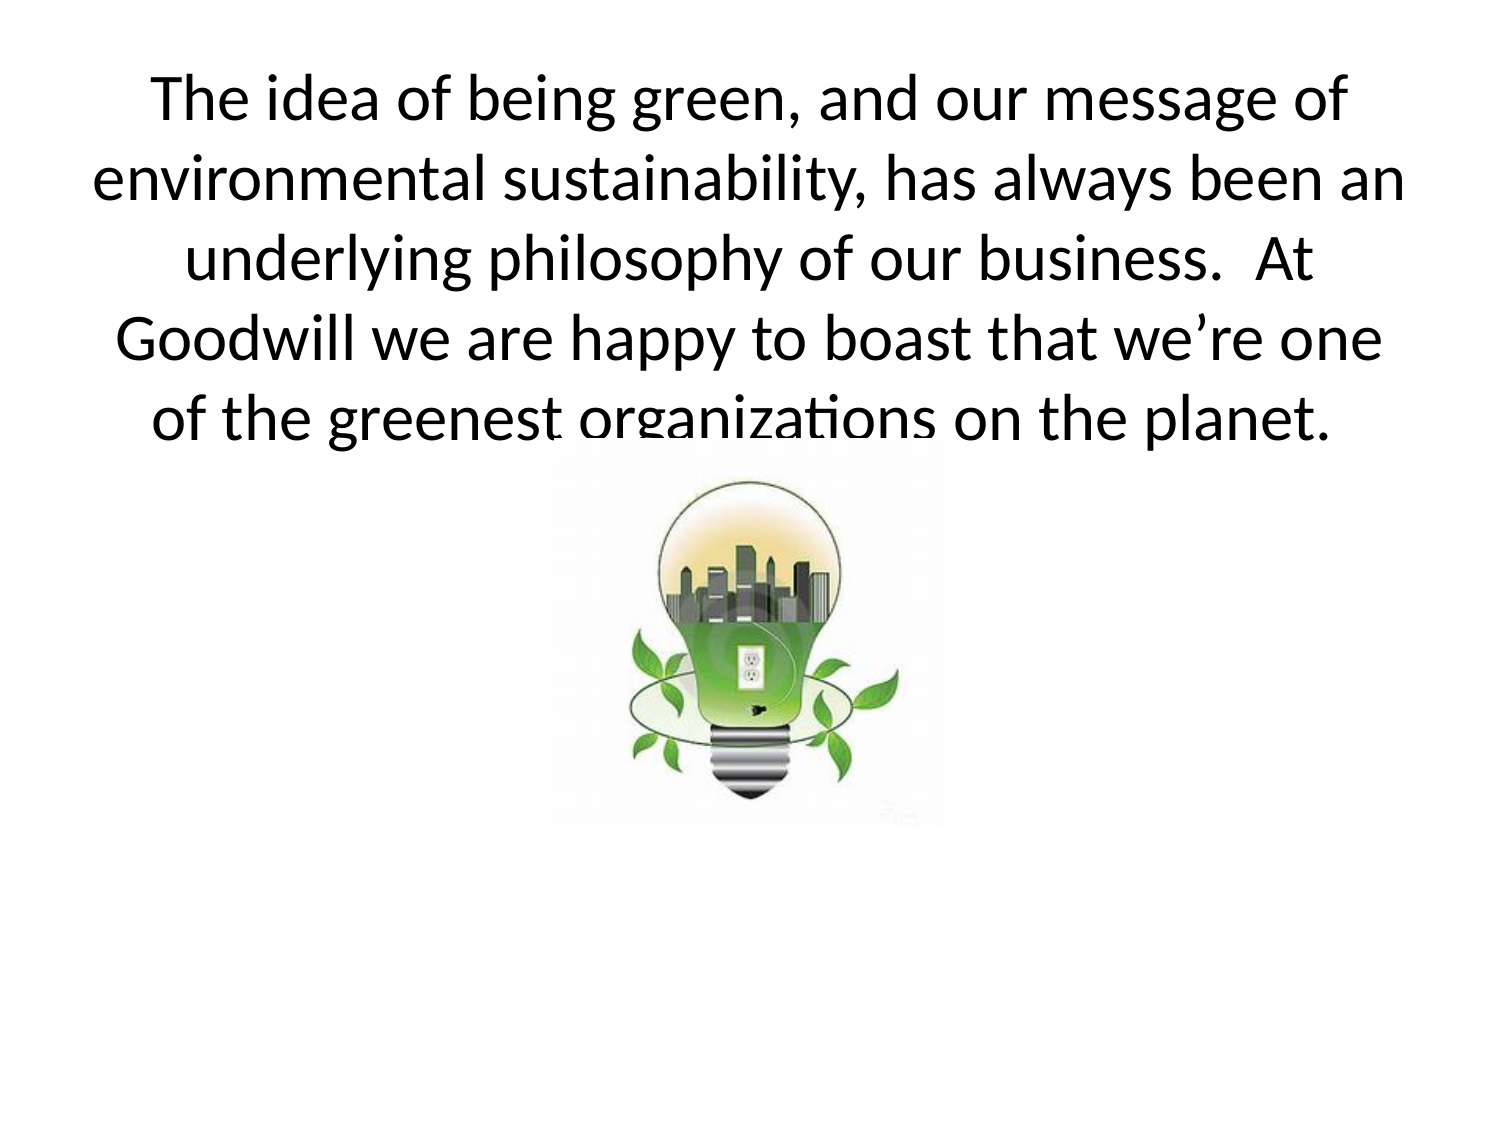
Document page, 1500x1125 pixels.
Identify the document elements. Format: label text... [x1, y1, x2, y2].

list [554, 438, 946, 830]
title The idea of being green, and our message of environmental sustainability, has always been an underlying philosophy of our business. At Goodwill we are happy to boast that we’re one of the greenest organizations on the planet. [75, 45, 1425, 463]
